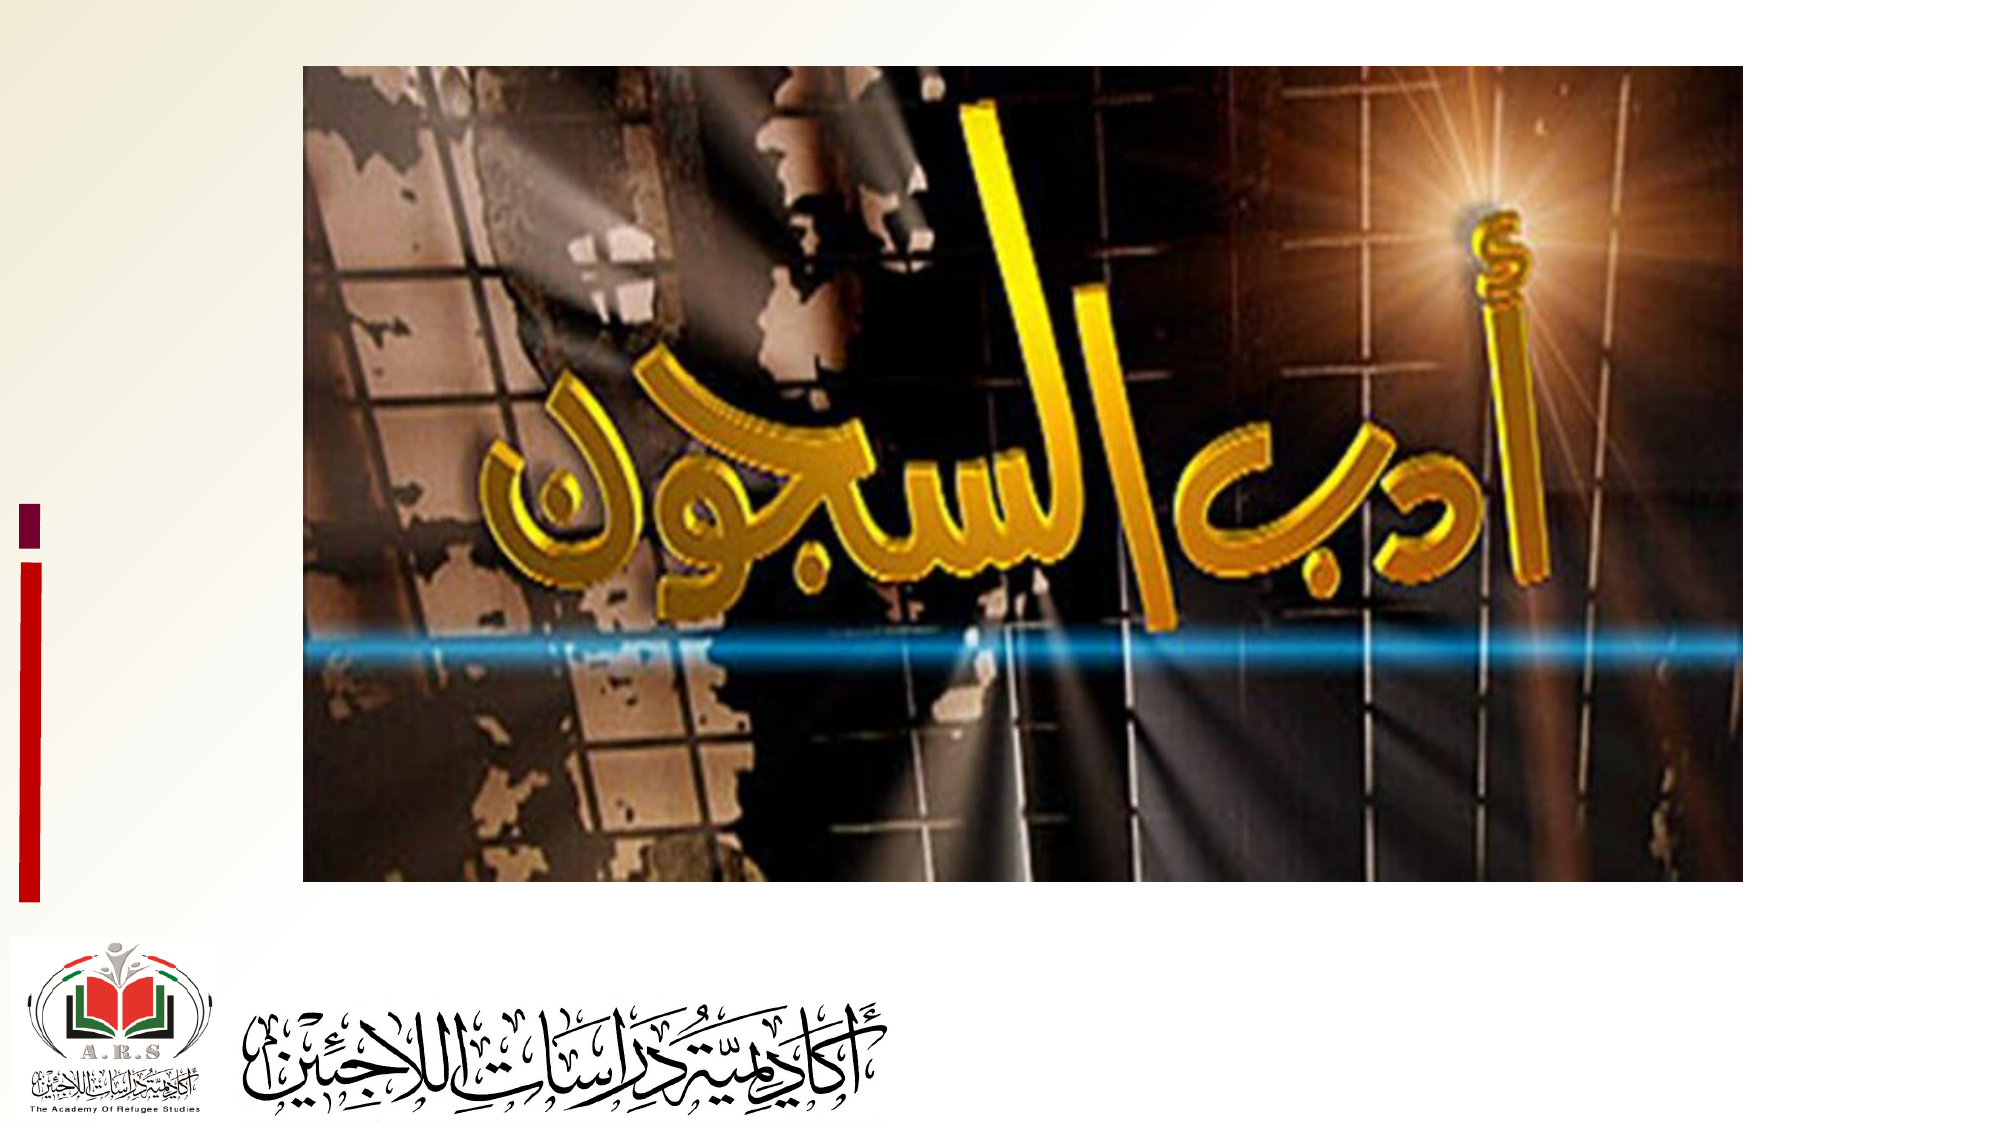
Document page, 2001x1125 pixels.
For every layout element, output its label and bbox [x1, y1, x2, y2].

picture [302, 66, 1743, 882]
picture [234, 984, 891, 1125]
picture [11, 937, 219, 1120]
